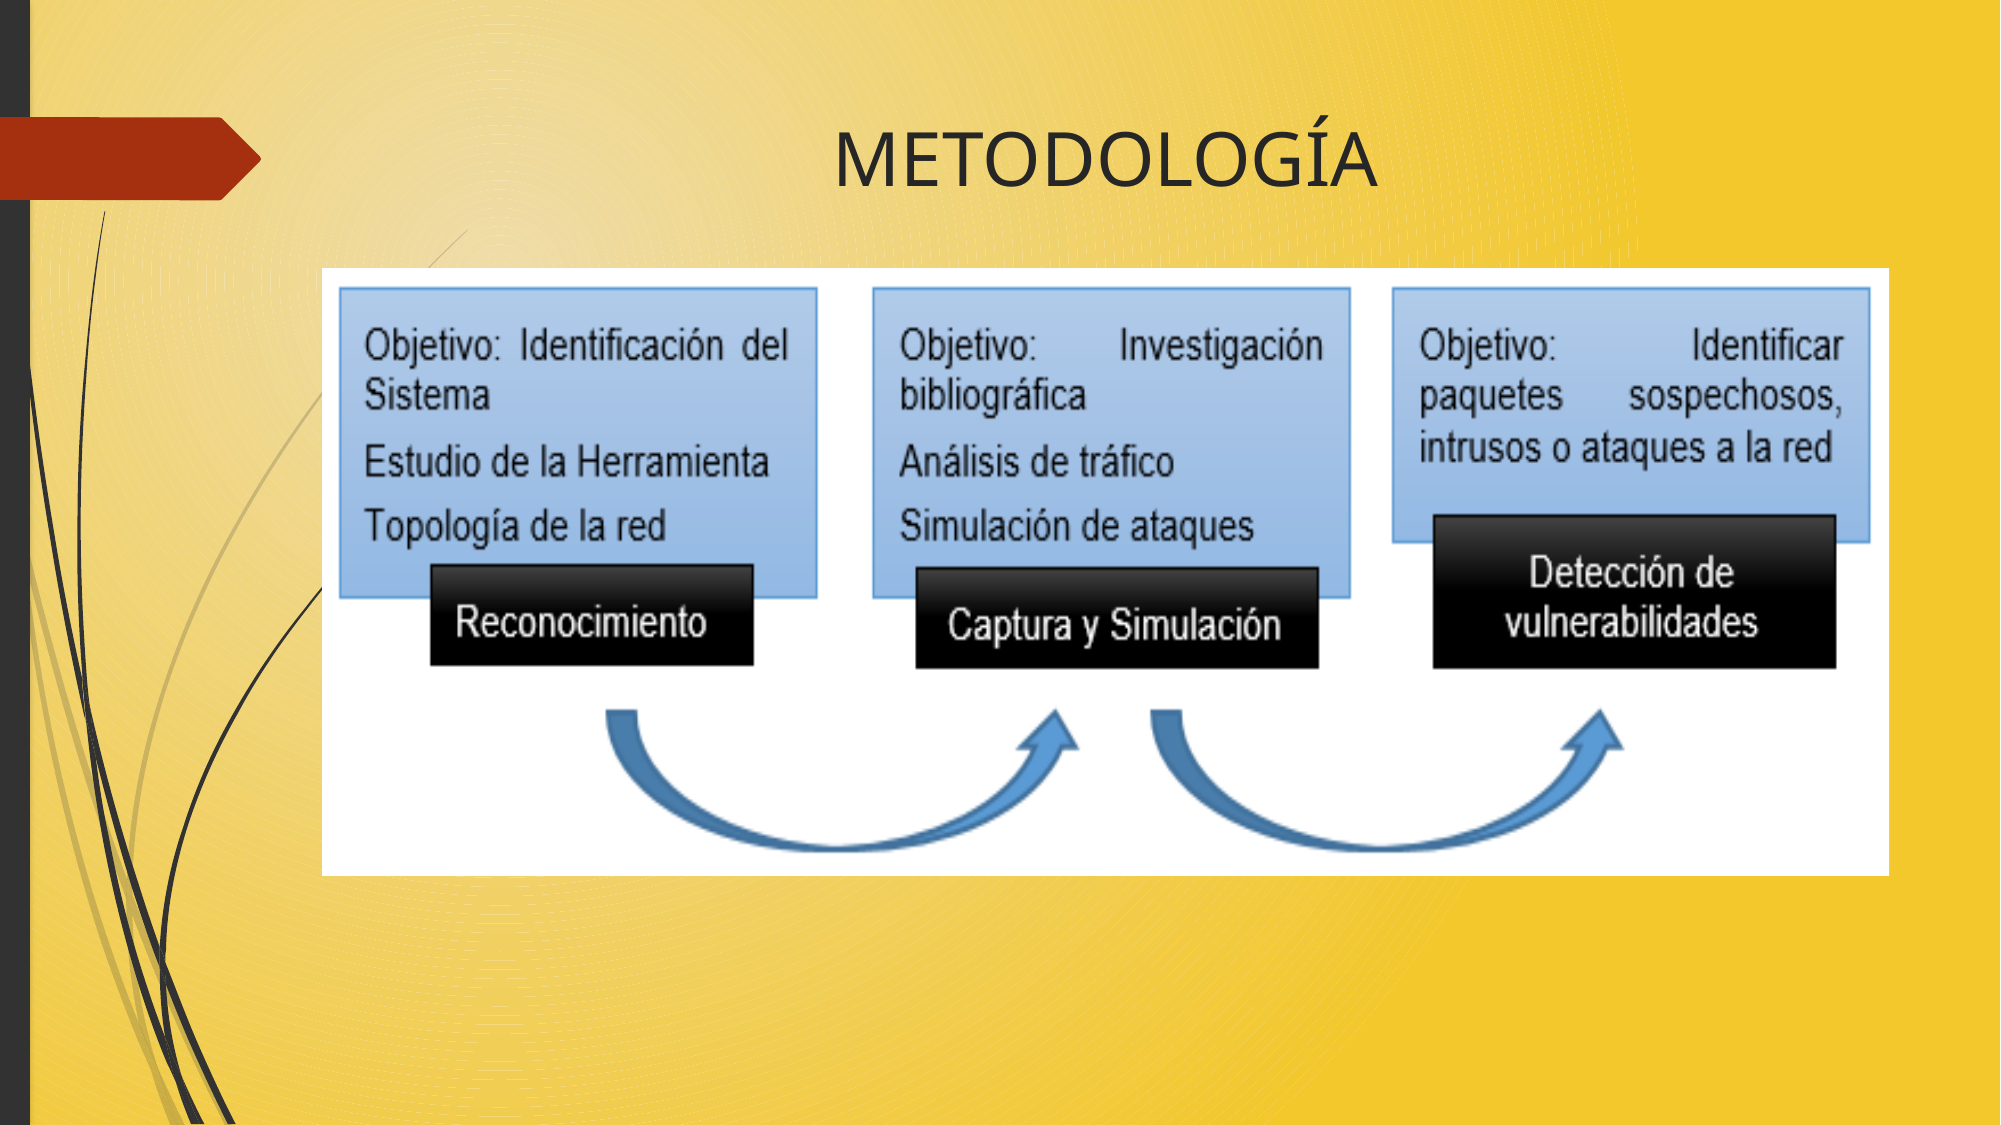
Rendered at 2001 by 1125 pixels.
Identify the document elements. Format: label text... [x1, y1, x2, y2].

picture [321, 267, 1890, 876]
title METODOLOGÍA [283, 103, 1928, 227]
